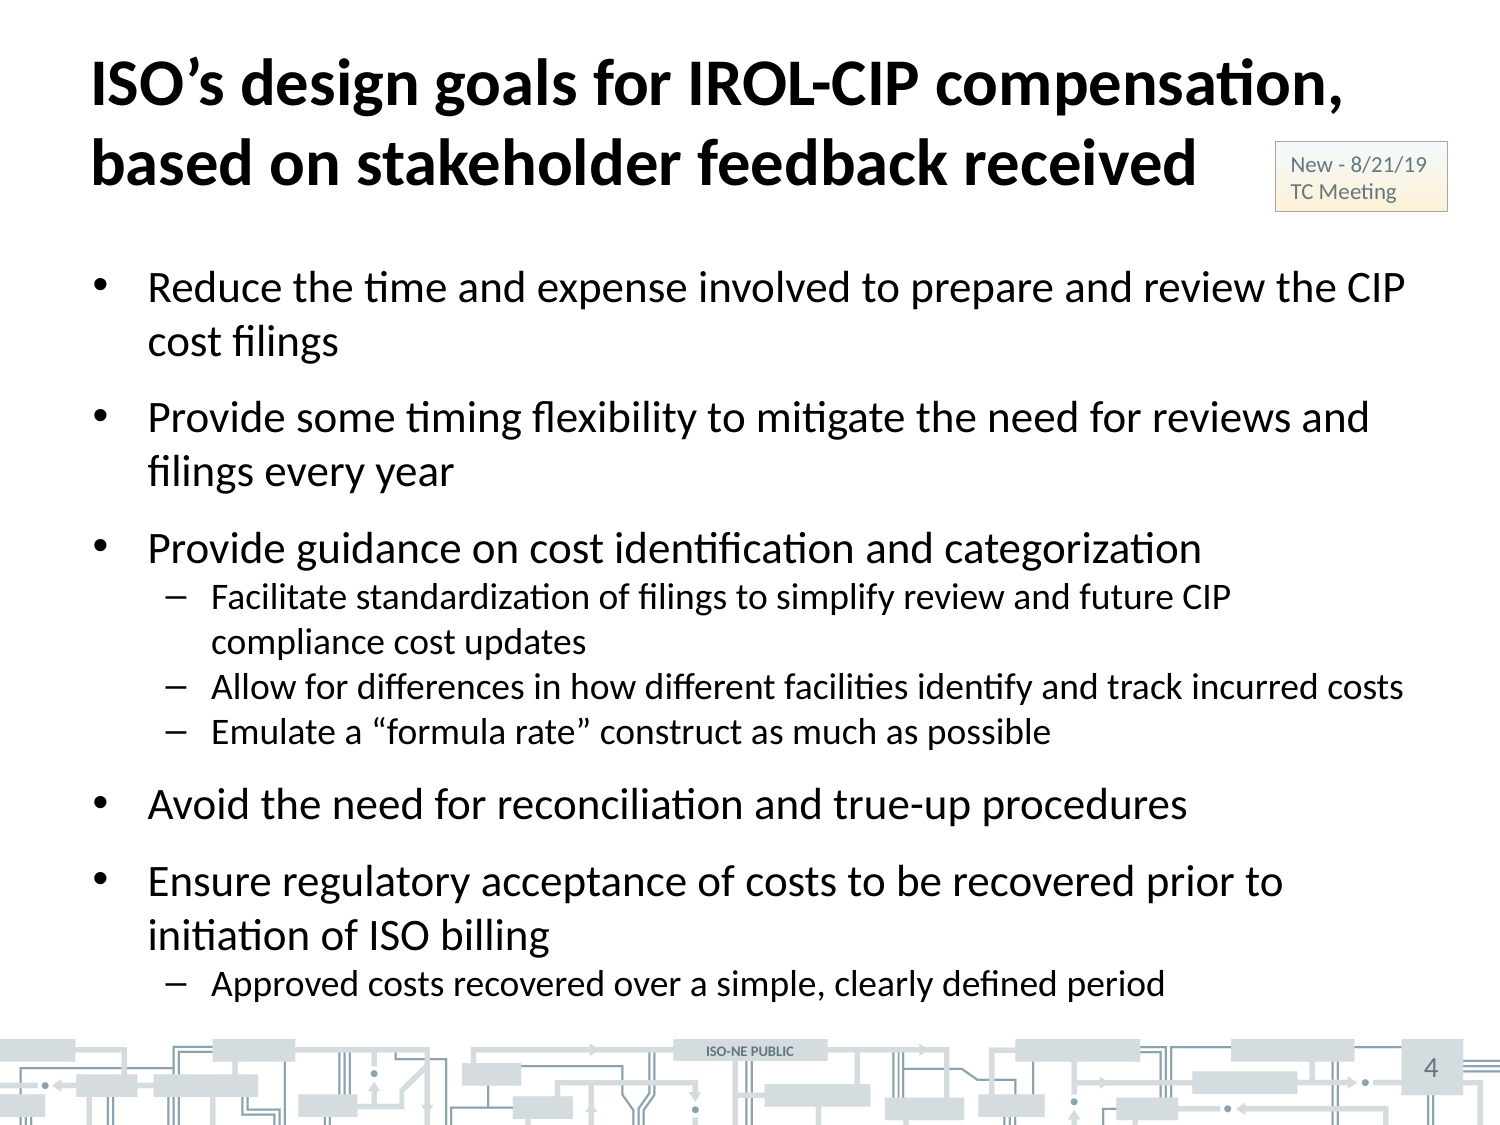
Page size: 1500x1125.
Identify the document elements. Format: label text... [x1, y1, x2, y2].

title ISO’s design goals for IROL-CIP compensation, based on stakeholder feedback received [75, 24, 1425, 213]
list Reduce the time and expense involved to prepare and review the CIP cost filings Provide some timing flexibility to mitigate the need for reviews and filings every year Provide guidance on cost identification and categorization Facilitate standardization of filings to simplify review and future CIP compliance cost updates Allow for differences in how different facilities identify and track incurred costs Emulate a “formula rate” construct as much as possible Avoid the need for reconciliation and true-up procedures Ensure regulatory acceptance of costs to be recovered prior to initiation of ISO billing Approved costs recovered over a simple, clearly defined period [77, 249, 1428, 1025]
slide_number 4 [1400, 1044, 1463, 1088]
text_box New - 8/21/19 TC Meeting [1275, 141, 1448, 212]
picture [0, 1031, 1500, 1125]
